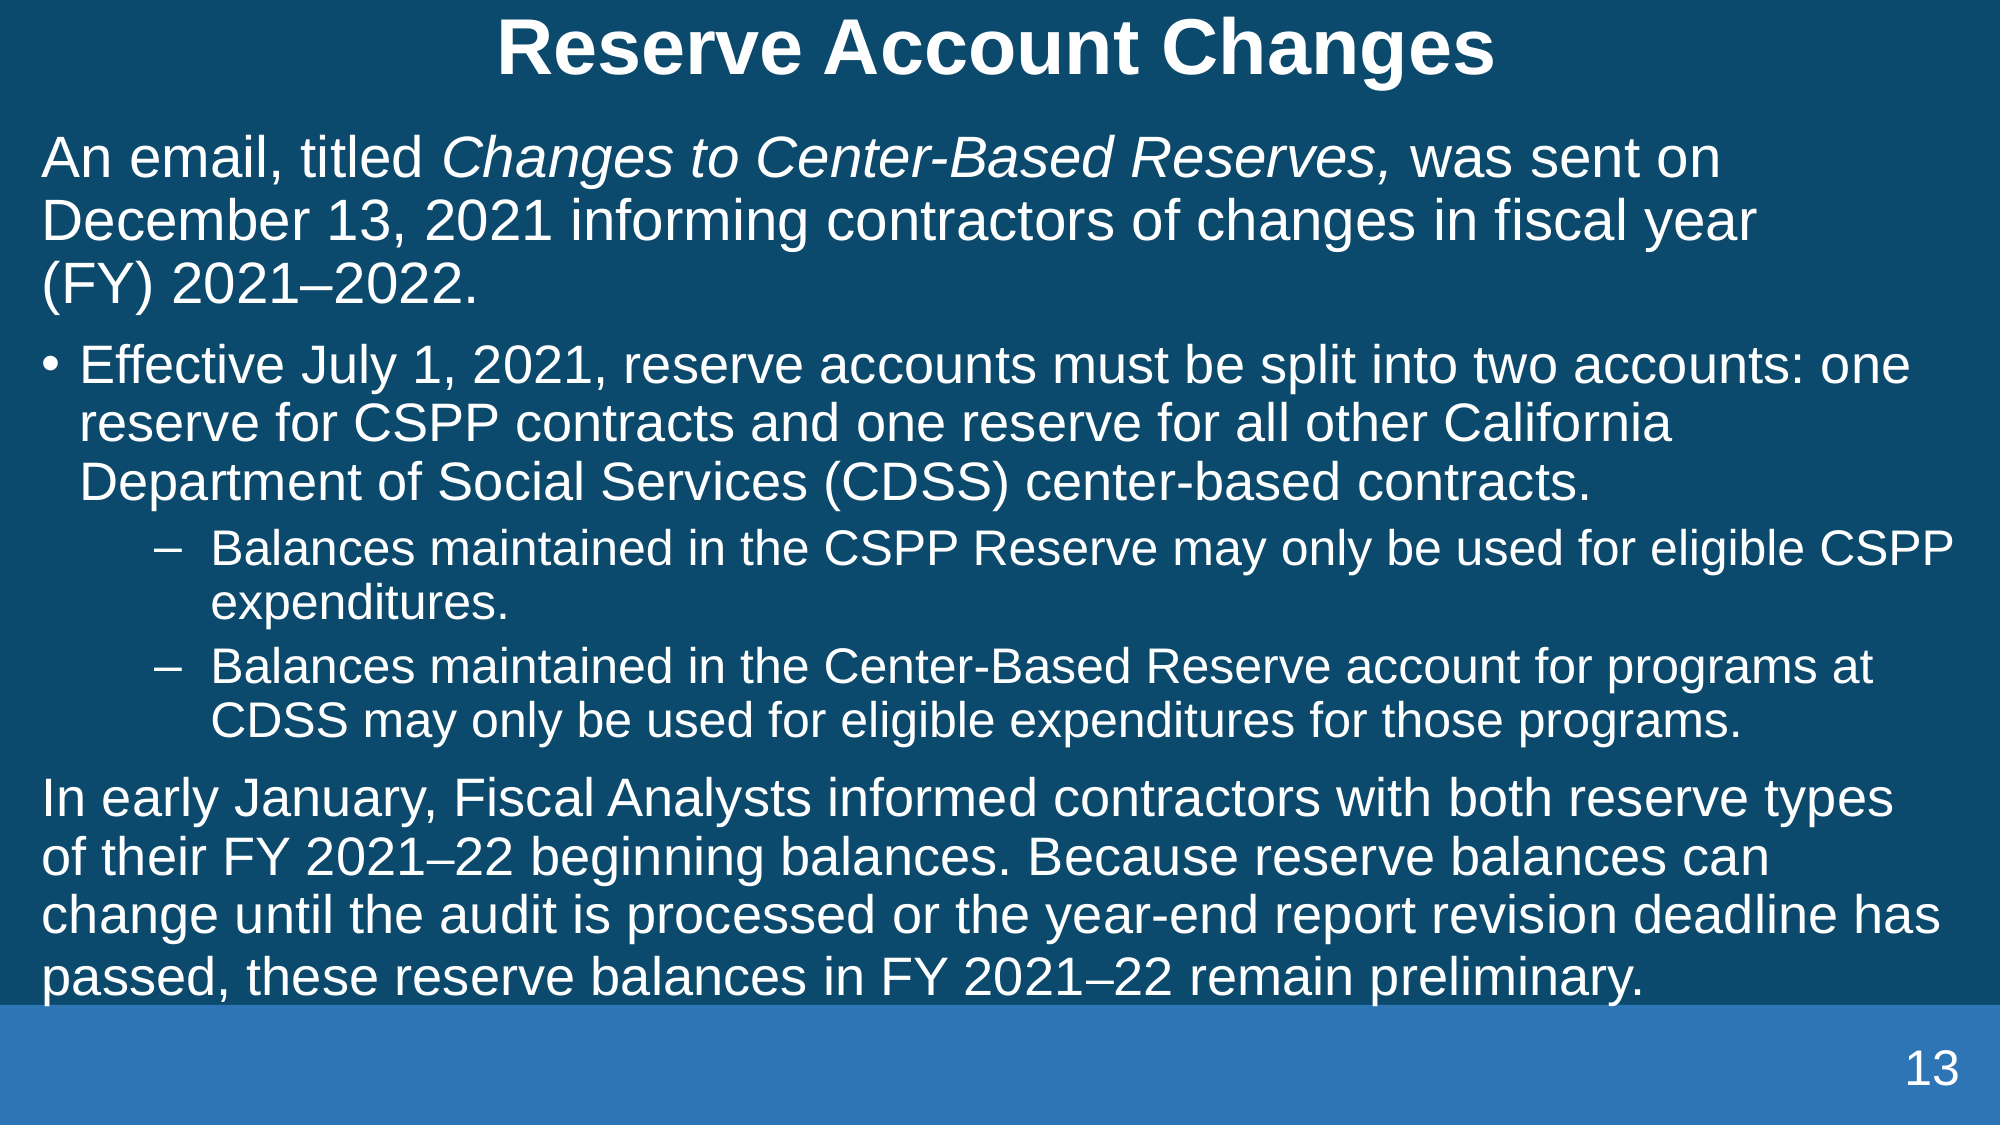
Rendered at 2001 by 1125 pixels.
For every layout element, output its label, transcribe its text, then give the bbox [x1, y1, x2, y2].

list An email, titled Changes to Center-Based Reserves, was sent on December 13, 2021 informing contractors of changes in fiscal year (FY) 2021–2022. Effective July 1, 2021, reserve accounts must be split into two accounts: one reserve for CSPP contracts and one reserve for all other California Department of Social Services (CDSS) center-based contracts. Balances maintained in the CSPP Reserve may only be used for eligible CSPP expenditures. Balances maintained in the Center-Based Reserve account for programs at CDSS may only be used for eligible expenditures for those programs. In early January, Fiscal Analysts informed contractors with both reserve types of their FY 2021–22 beginning balances. Because reserve balances can change until the audit is processed or the year-end report revision deadline has passed, these reserve balances in FY 2021–22 remain preliminary. [26, 119, 1977, 1018]
slide_number 13 [1524, 1035, 1975, 1095]
title Reserve Account Changes [21, 0, 1972, 142]
